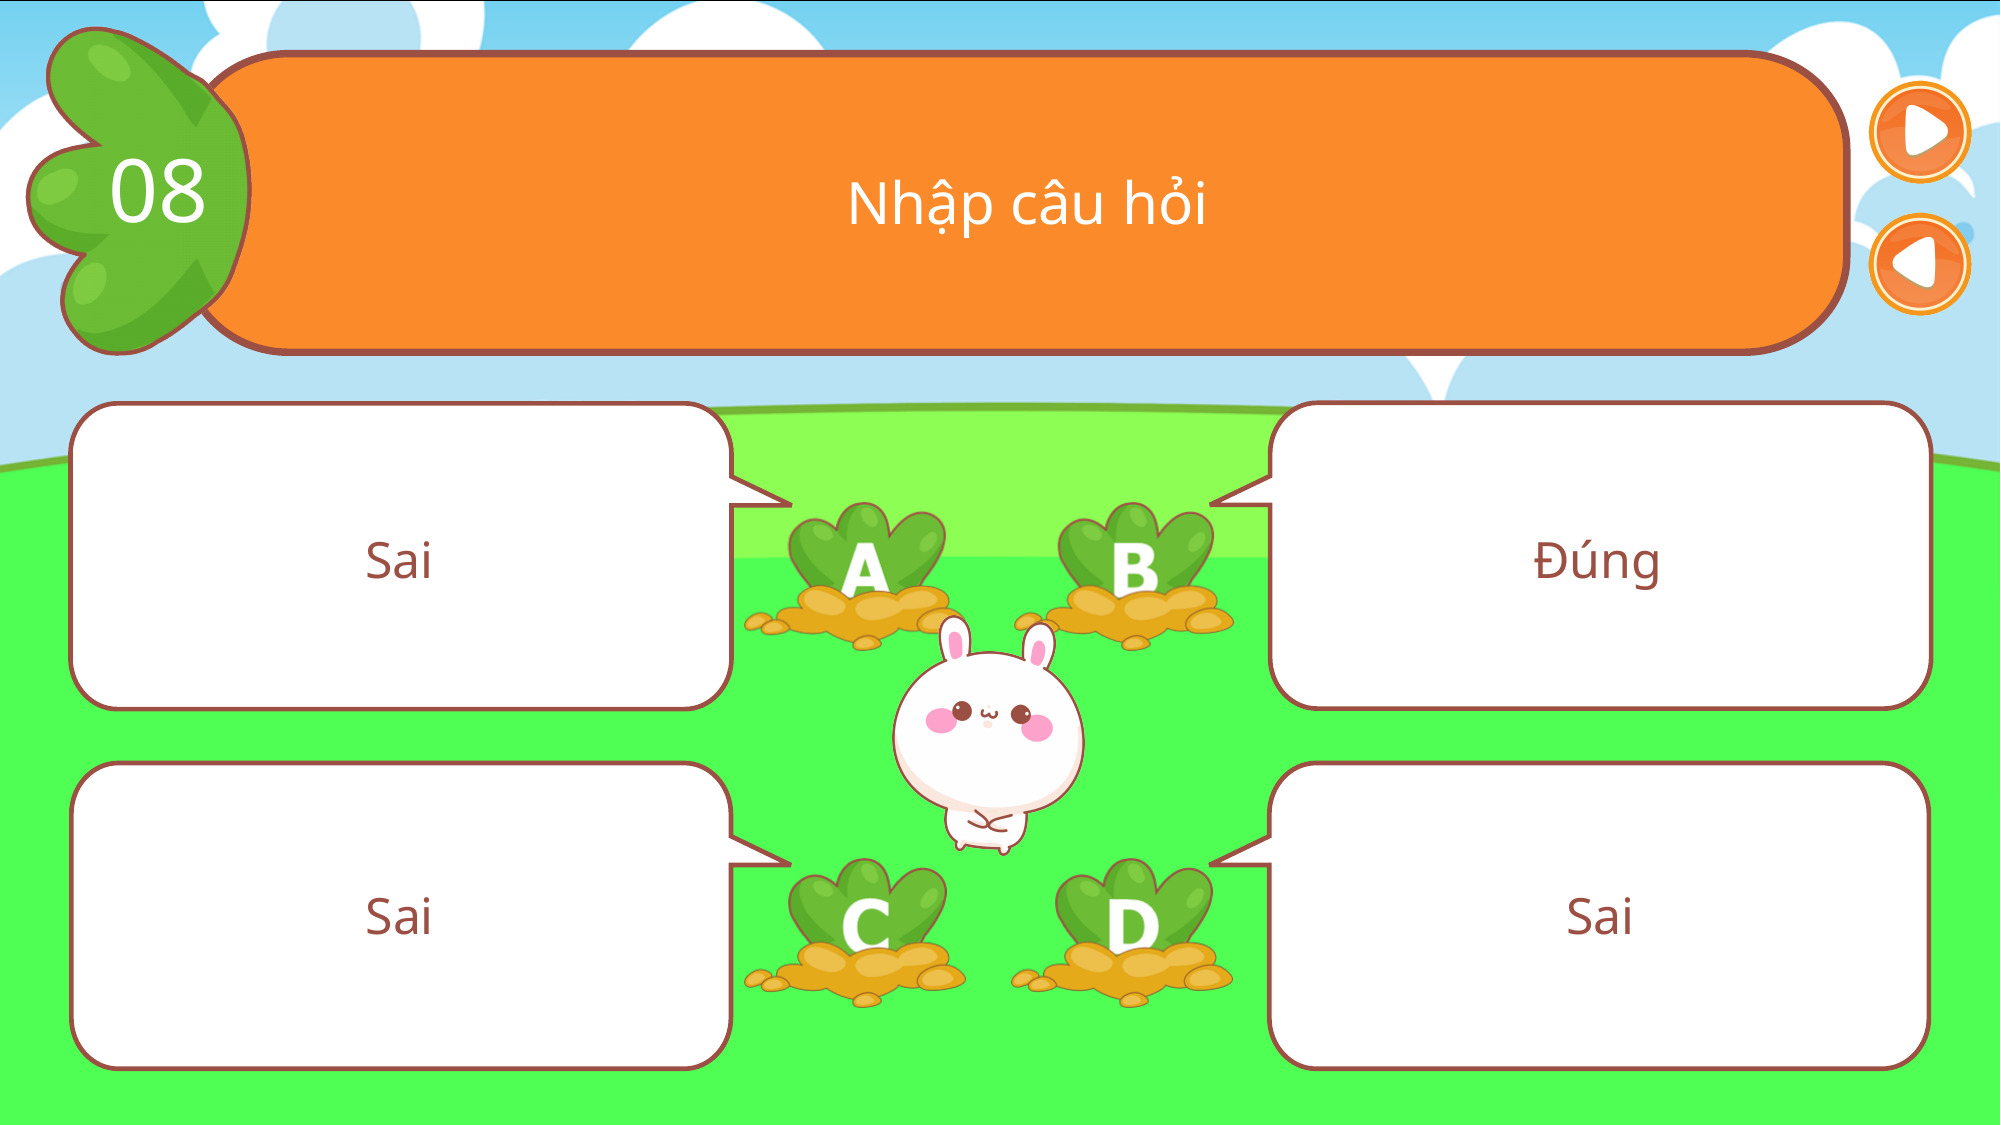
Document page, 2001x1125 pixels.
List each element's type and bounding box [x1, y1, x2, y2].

text_box [68, 403, 792, 710]
text_box [25, 26, 1851, 356]
picture [0, 1, 2000, 1125]
text_box [1209, 402, 1932, 710]
text_box [68, 762, 791, 1069]
text_box [1209, 762, 1932, 1069]
